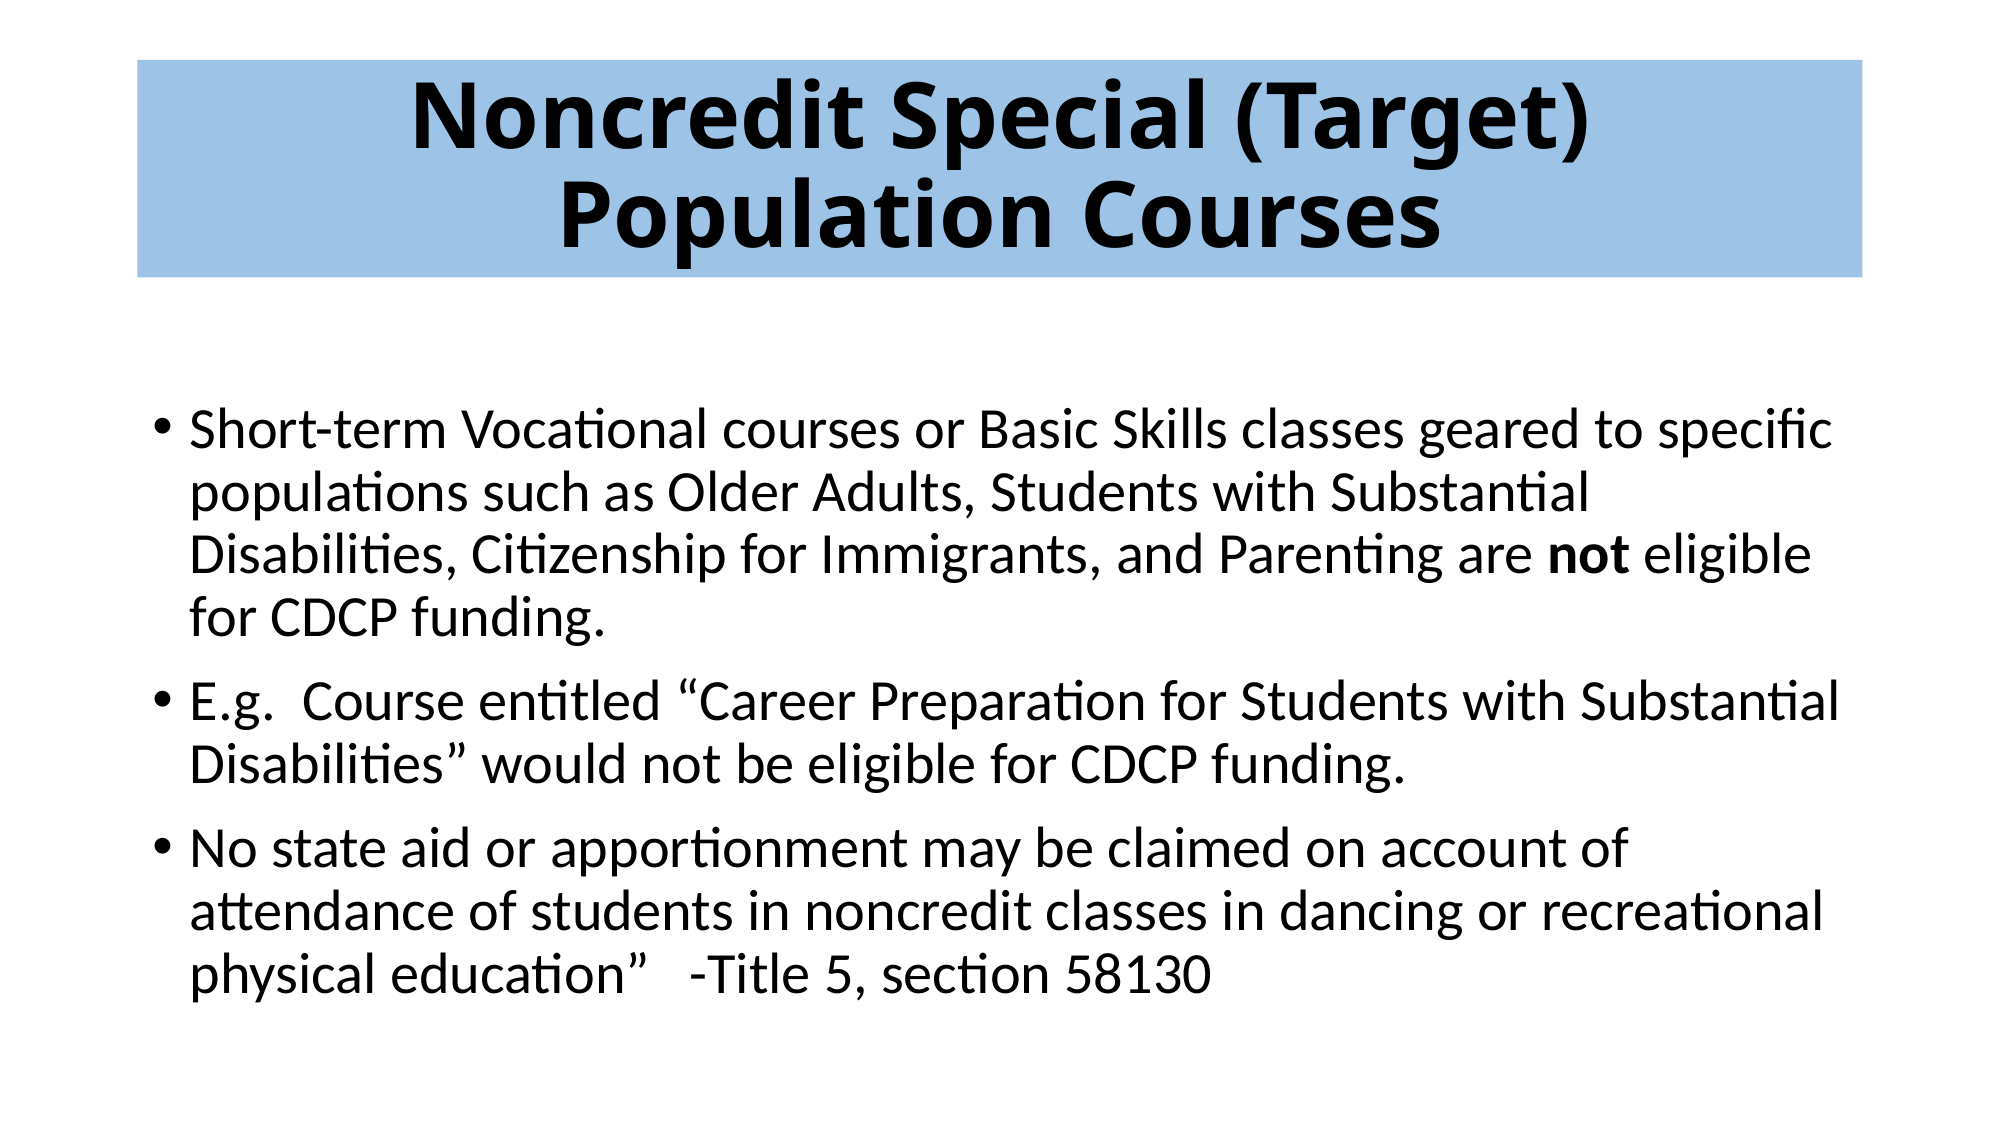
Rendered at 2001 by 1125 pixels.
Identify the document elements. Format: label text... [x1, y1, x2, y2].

list Short-term Vocational courses or Basic Skills classes geared to specific populations such as Older Adults, Students with Substantial Disabilities, Citizenship for Immigrants, and Parenting are not eligible for CDCP funding. E.g. Course entitled “Career Preparation for Students with Substantial Disabilities” would not be eligible for CDCP funding. No state aid or apportionment may be claimed on account of attendance of students in noncredit classes in dancing or recreational physical education” -Title 5, section 58130 [137, 299, 1863, 1014]
title Noncredit Special (Target) Population Courses [137, 59, 1863, 278]
